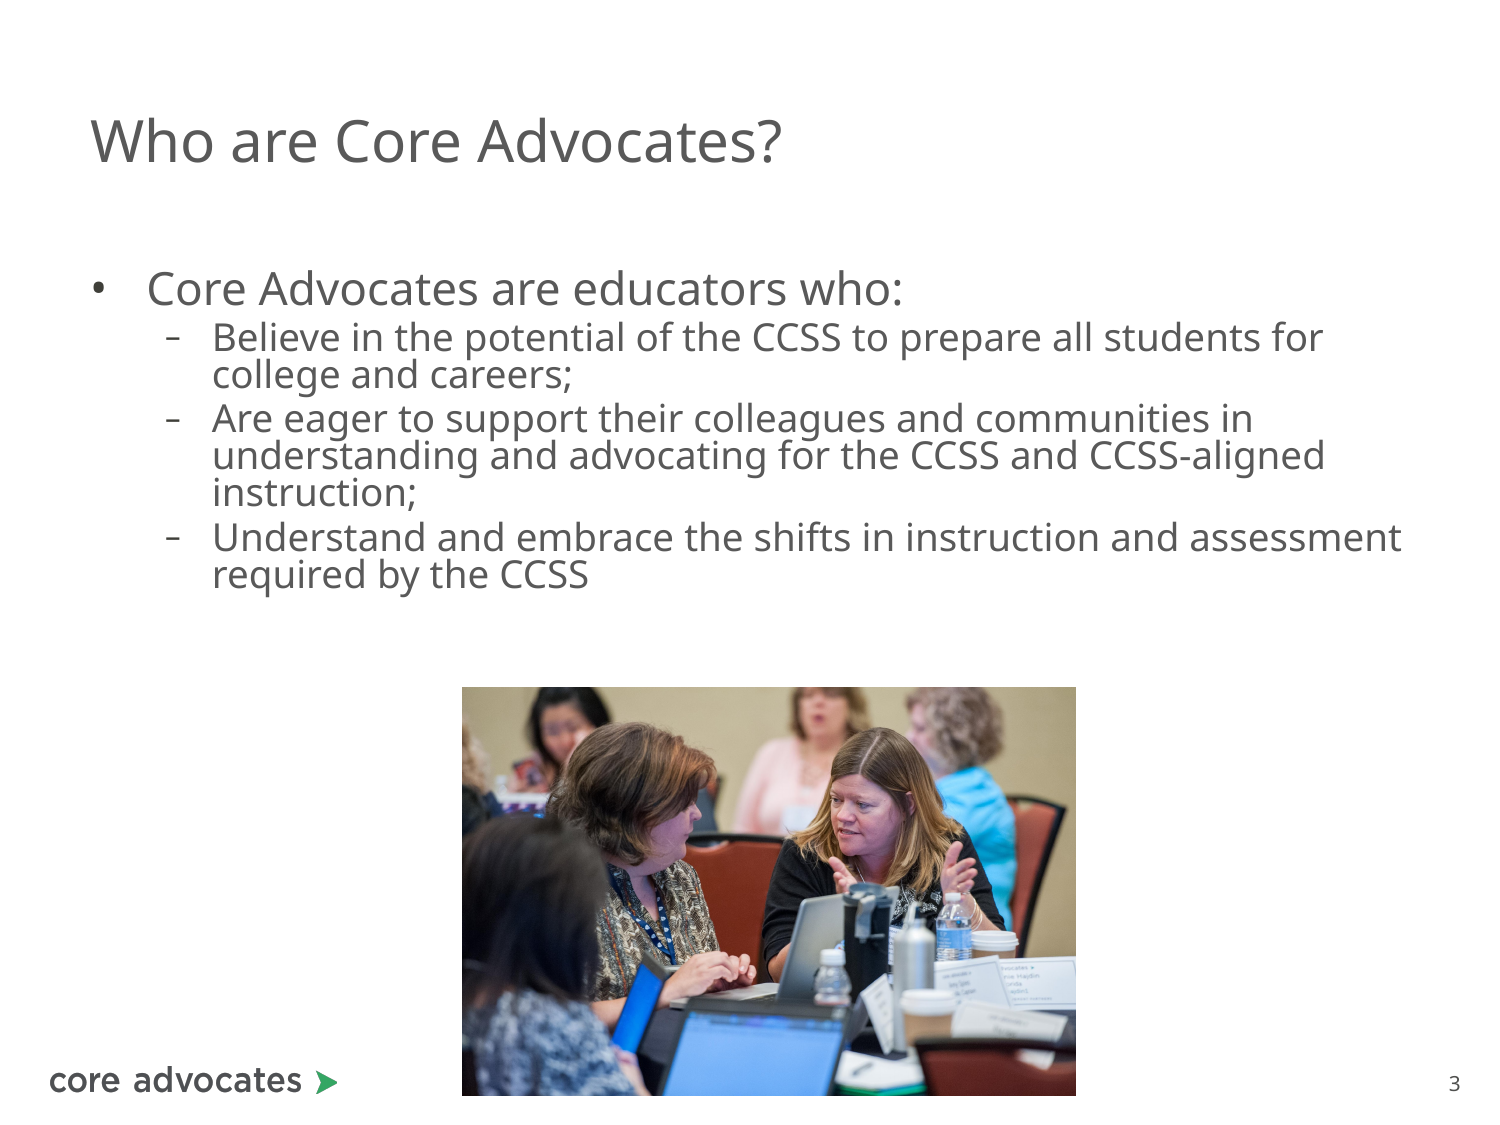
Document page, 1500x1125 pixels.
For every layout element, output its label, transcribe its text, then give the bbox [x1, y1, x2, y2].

title Who are Core Advocates? [75, 45, 1425, 233]
picture [50, 1066, 337, 1094]
picture [461, 687, 1076, 1096]
list Core Advocates are educators who: Believe in the potential of the CCSS to prepare all students for college and careers; Are eager to support their colleagues and communities in understanding and advocating for the CCSS and CCSS-aligned instruction; Understand and embrace the shifts in instruction and assessment required by the CCSS [75, 262, 1425, 1005]
